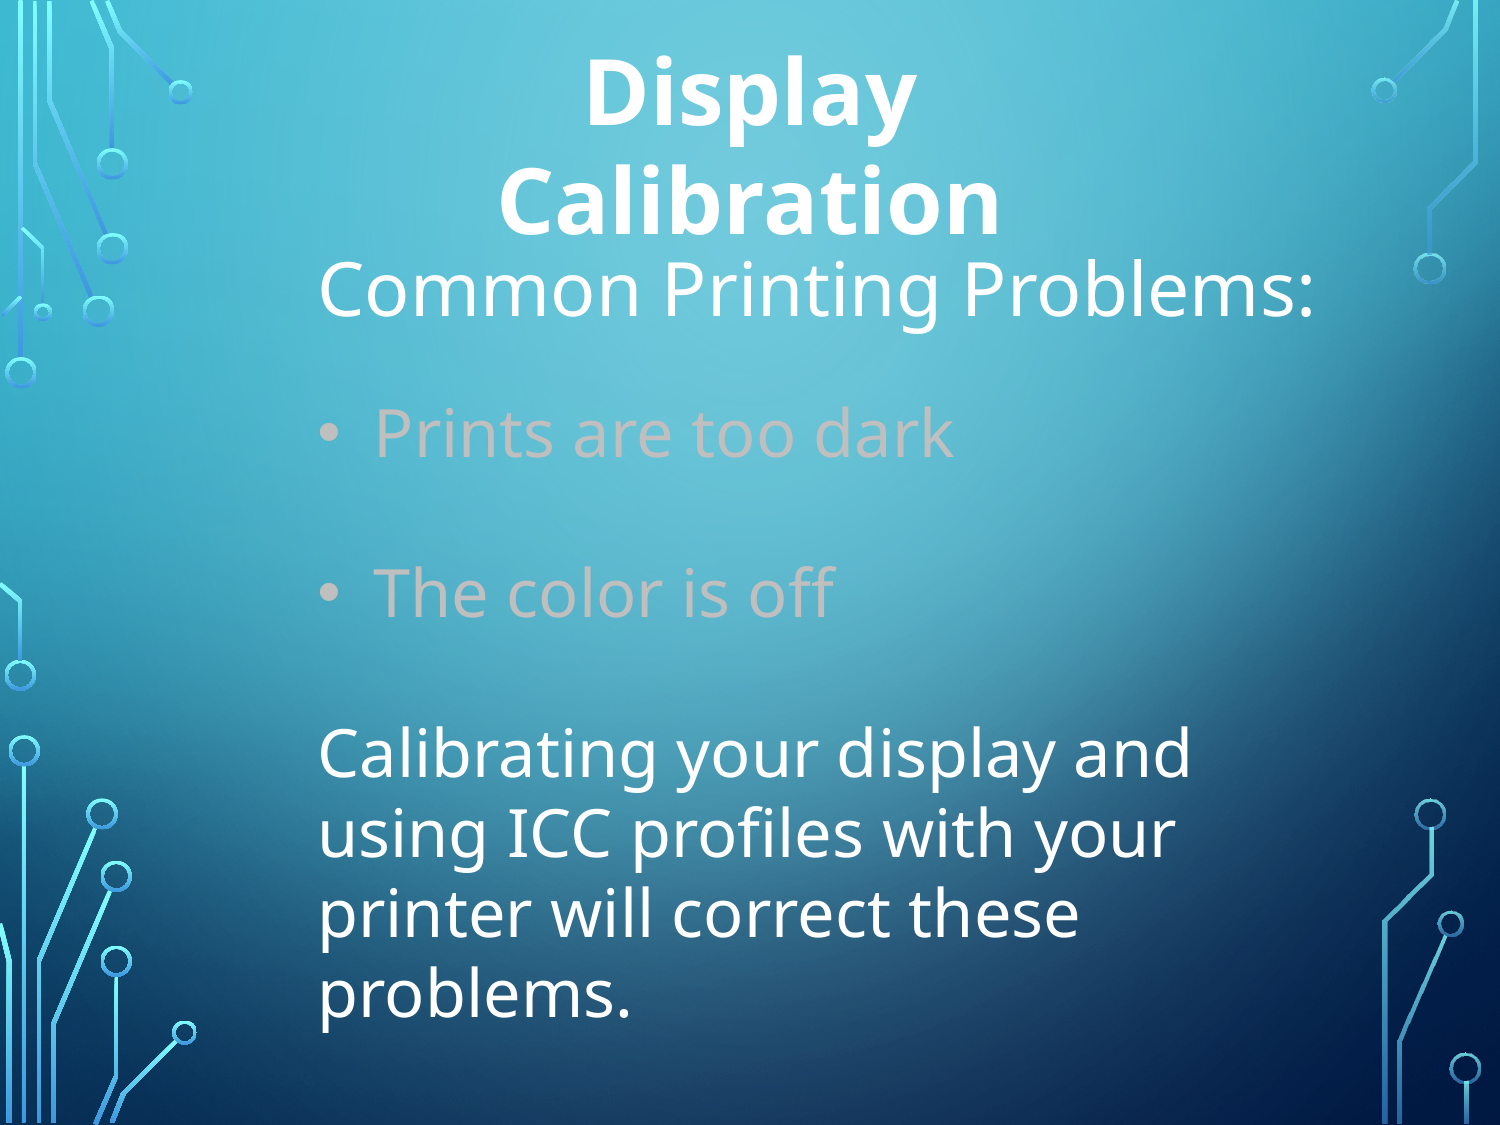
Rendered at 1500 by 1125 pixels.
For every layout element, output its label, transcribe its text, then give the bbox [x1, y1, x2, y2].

text_box Display Calibration [357, 26, 1143, 233]
text_box Common Printing Problems: Prints are too dark The color is off Calibrating your display and using ICC profiles with your printer will correct these problems. [302, 233, 1357, 1118]
